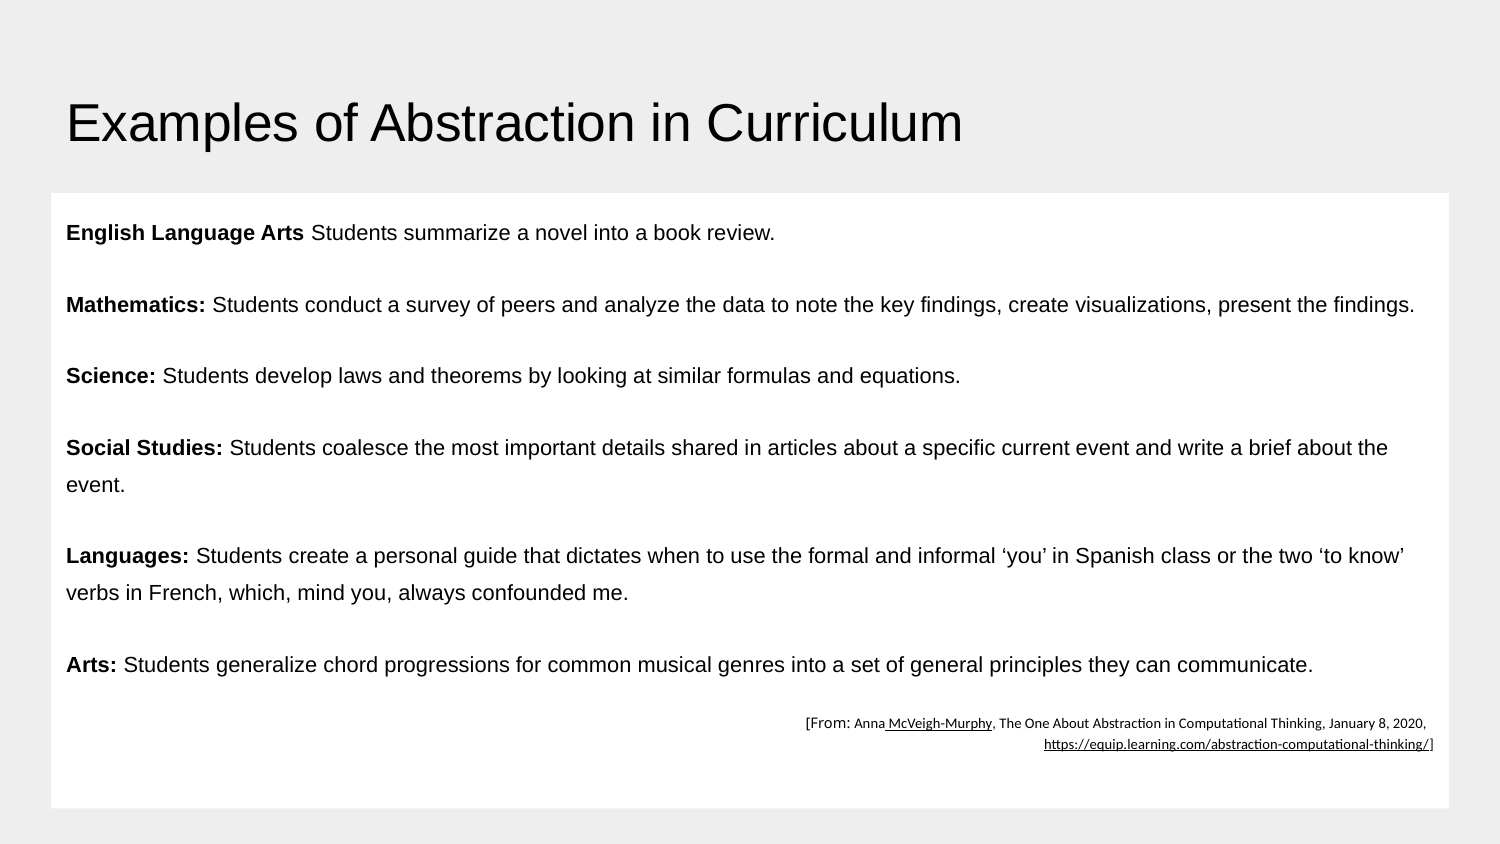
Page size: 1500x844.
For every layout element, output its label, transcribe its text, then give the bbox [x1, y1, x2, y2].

list English Language Arts Students summarize a novel into a book review. Mathematics: Students conduct a survey of peers and analyze the data to note the key findings, create visualizations, present the findings. Science: Students develop laws and theorems by looking at similar formulas and equations. Social Studies: Students coalesce the most important details shared in articles about a specific current event and write a brief about the event. Languages: Students create a personal guide that dictates when to use the formal and informal ‘you’ in Spanish class or the two ‘to know’ verbs in French, which, mind you, always confounded me. Arts: Students generalize chord progressions for common musical genres into a set of general principles they can communicate. [From: Anna McVeigh-Murphy, The One About Abstraction in Computational Thinking, January 8, 2020, https://equip.learning.com/abstraction-computational-thinking/] [51, 193, 1449, 809]
title Examples of Abstraction in Curriculum [51, 72, 1449, 167]
